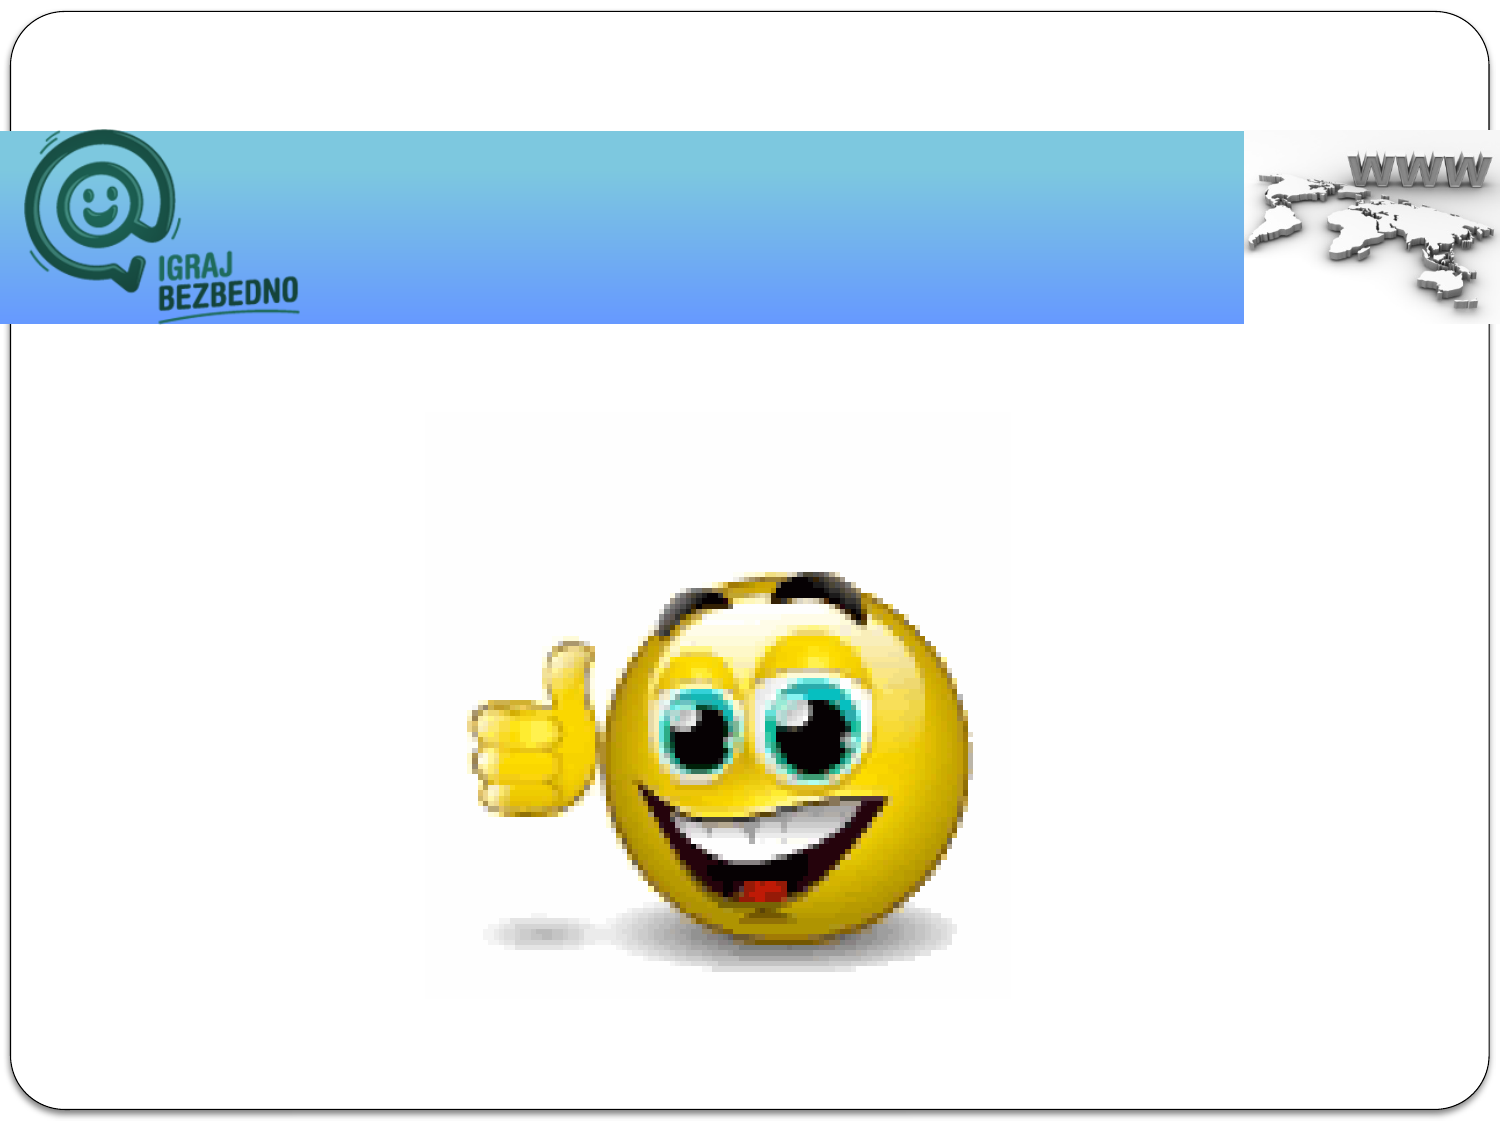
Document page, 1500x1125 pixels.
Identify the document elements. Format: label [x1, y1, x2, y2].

picture [24, 129, 301, 325]
picture [424, 412, 1012, 999]
picture [1244, 130, 1500, 324]
